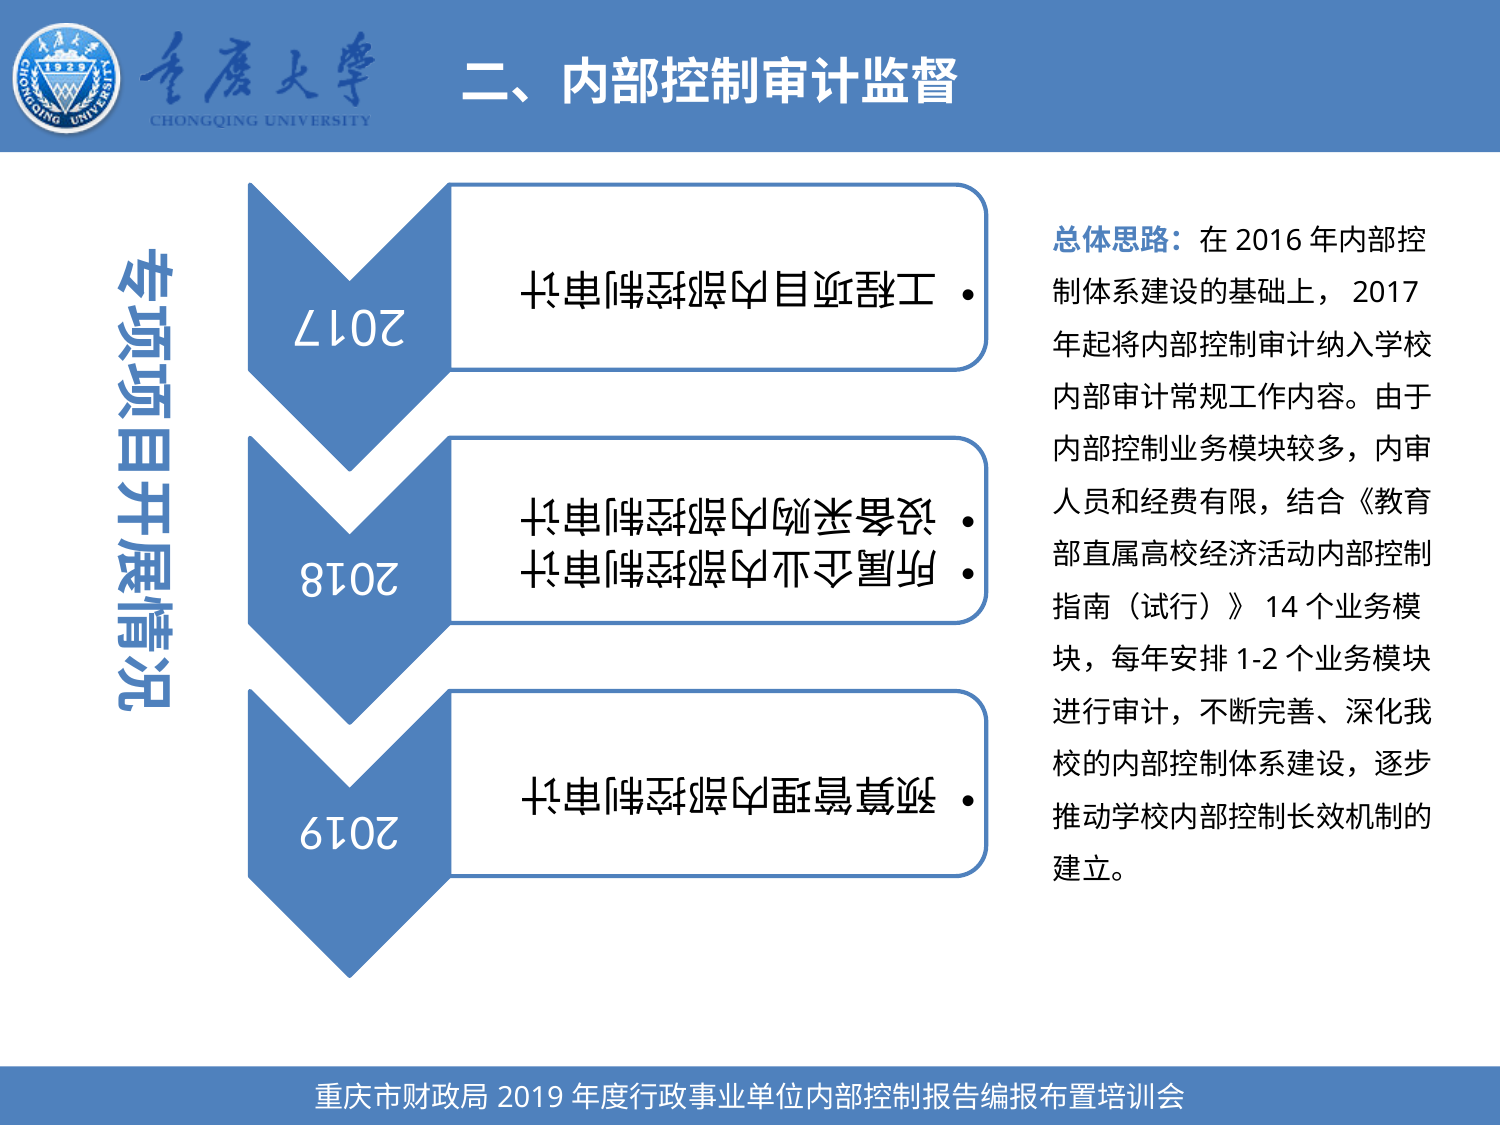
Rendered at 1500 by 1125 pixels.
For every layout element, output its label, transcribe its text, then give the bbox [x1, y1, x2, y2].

text_box 总体思路：在2016年内部控制体系建设的基础上，2017年起将内部控制审计纳入学校内部审计常规工作内容。由于内部控制业务模块较多，内审人员和经费有限，结合《教育部直属高校经济活动内部控制指南（试行）》14个业务模块，每年安排1-2个业务模块进行审计，不断完善、深化我校的内部控制体系建设，逐步推动学校内部控制长效机制的建立。 [1038, 196, 1462, 893]
text_box 专项项目开展情况 [88, 231, 190, 811]
text_box 二、内部控制审计监督 [445, 42, 976, 118]
picture [11, 23, 375, 141]
slide_number [1074, 1042, 1425, 1103]
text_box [249, 184, 987, 977]
text_box 重庆市财政局2019年度行政事业单位内部控制报告编报布置培训会 [264, 1070, 1236, 1121]
